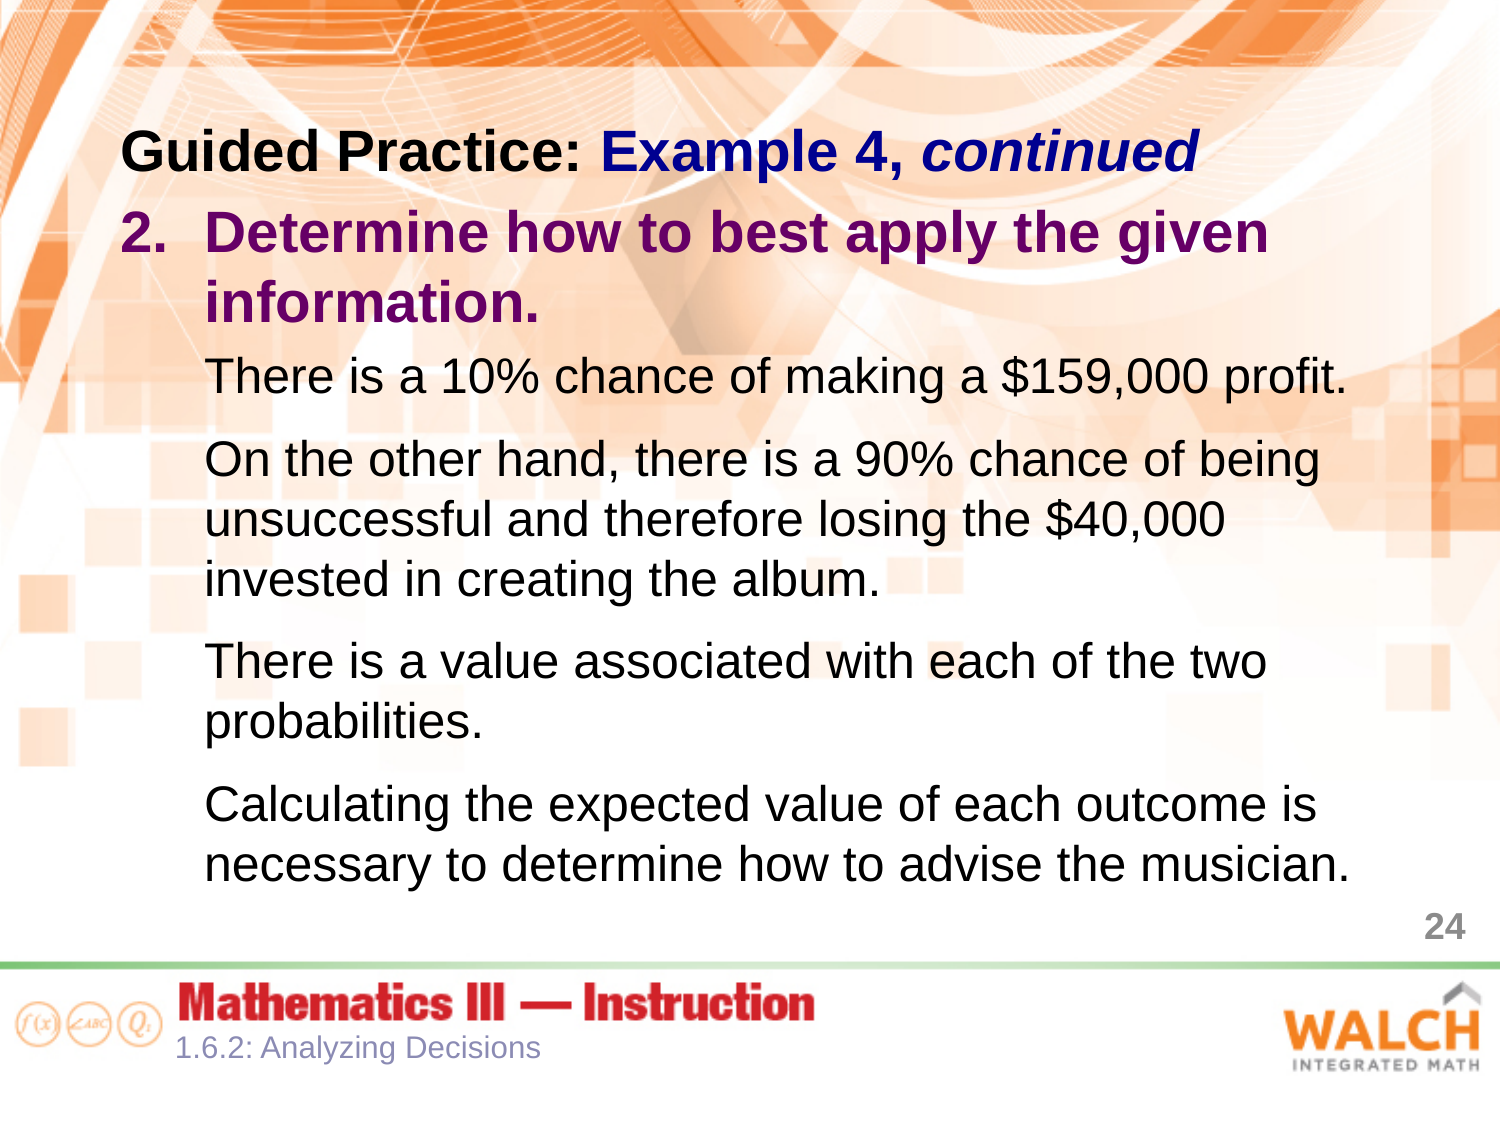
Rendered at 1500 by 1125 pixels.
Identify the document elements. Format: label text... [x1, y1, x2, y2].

footer 1.6.2: Analyzing Decisions [160, 1024, 1102, 1069]
slide_number 24 [1361, 901, 1481, 949]
subtitle Guided Practice: Example 4, continued Determine how to best apply the given information. There is a 10% chance of making a $159,000 profit. On the other hand, there is a 90% chance of being unsuccessful and therefore losing the $40,000 invested in creating the album. There is a value associated with each of the two probabilities. Calculating the expected value of each outcome is necessary to determine how to advise the musician. [105, 105, 1414, 925]
picture [0, 0, 1500, 1091]
